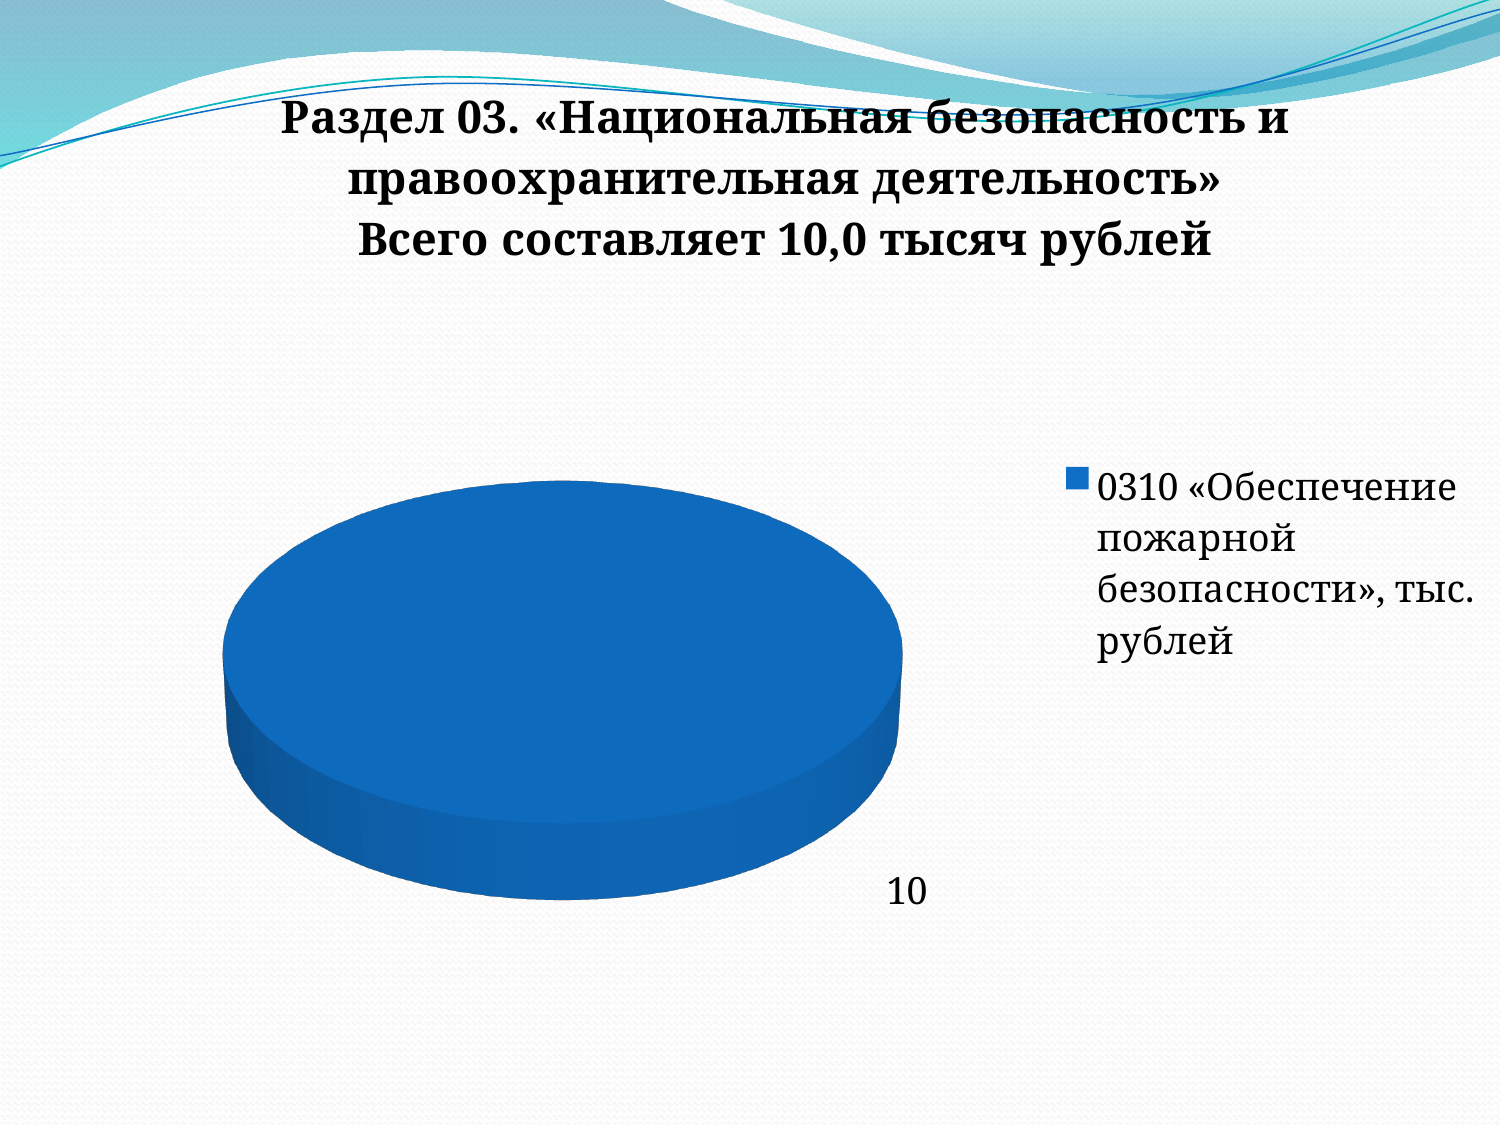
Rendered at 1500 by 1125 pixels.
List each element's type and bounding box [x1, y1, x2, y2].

chart [70, 42, 1500, 1083]
